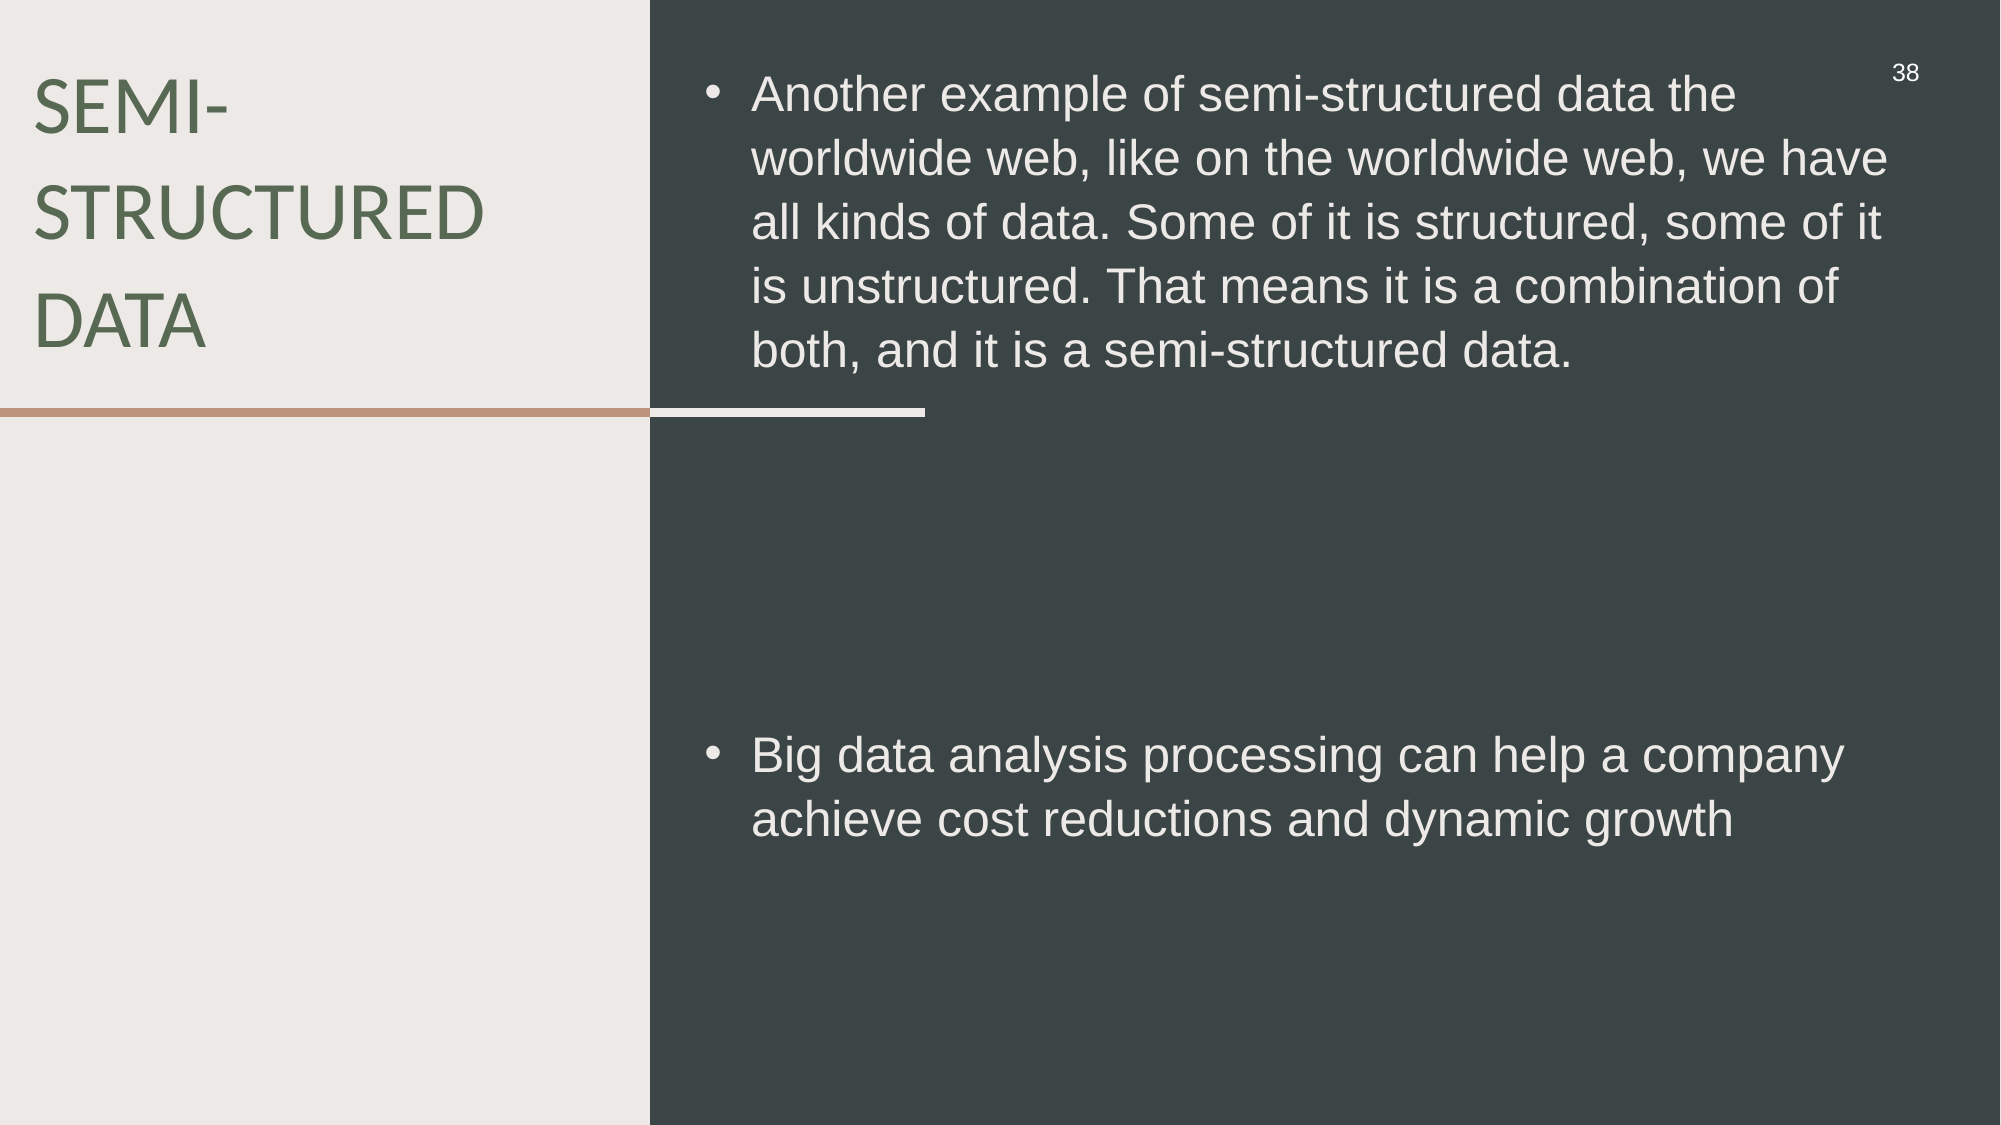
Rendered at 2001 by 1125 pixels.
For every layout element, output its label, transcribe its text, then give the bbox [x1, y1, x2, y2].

list Another example of semi-structured data the worldwide web, like on the worldwide web, we have all kinds of data. Some of it is structured, some of it is unstructured. That means it is a combination of both, and it is a semi-structured data. Big data analysis processing can help a company achieve cost reductions and dynamic growth [689, 49, 1919, 975]
title semi-Structured data [18, 35, 654, 395]
slide_number 38 [1660, 49, 1935, 95]
